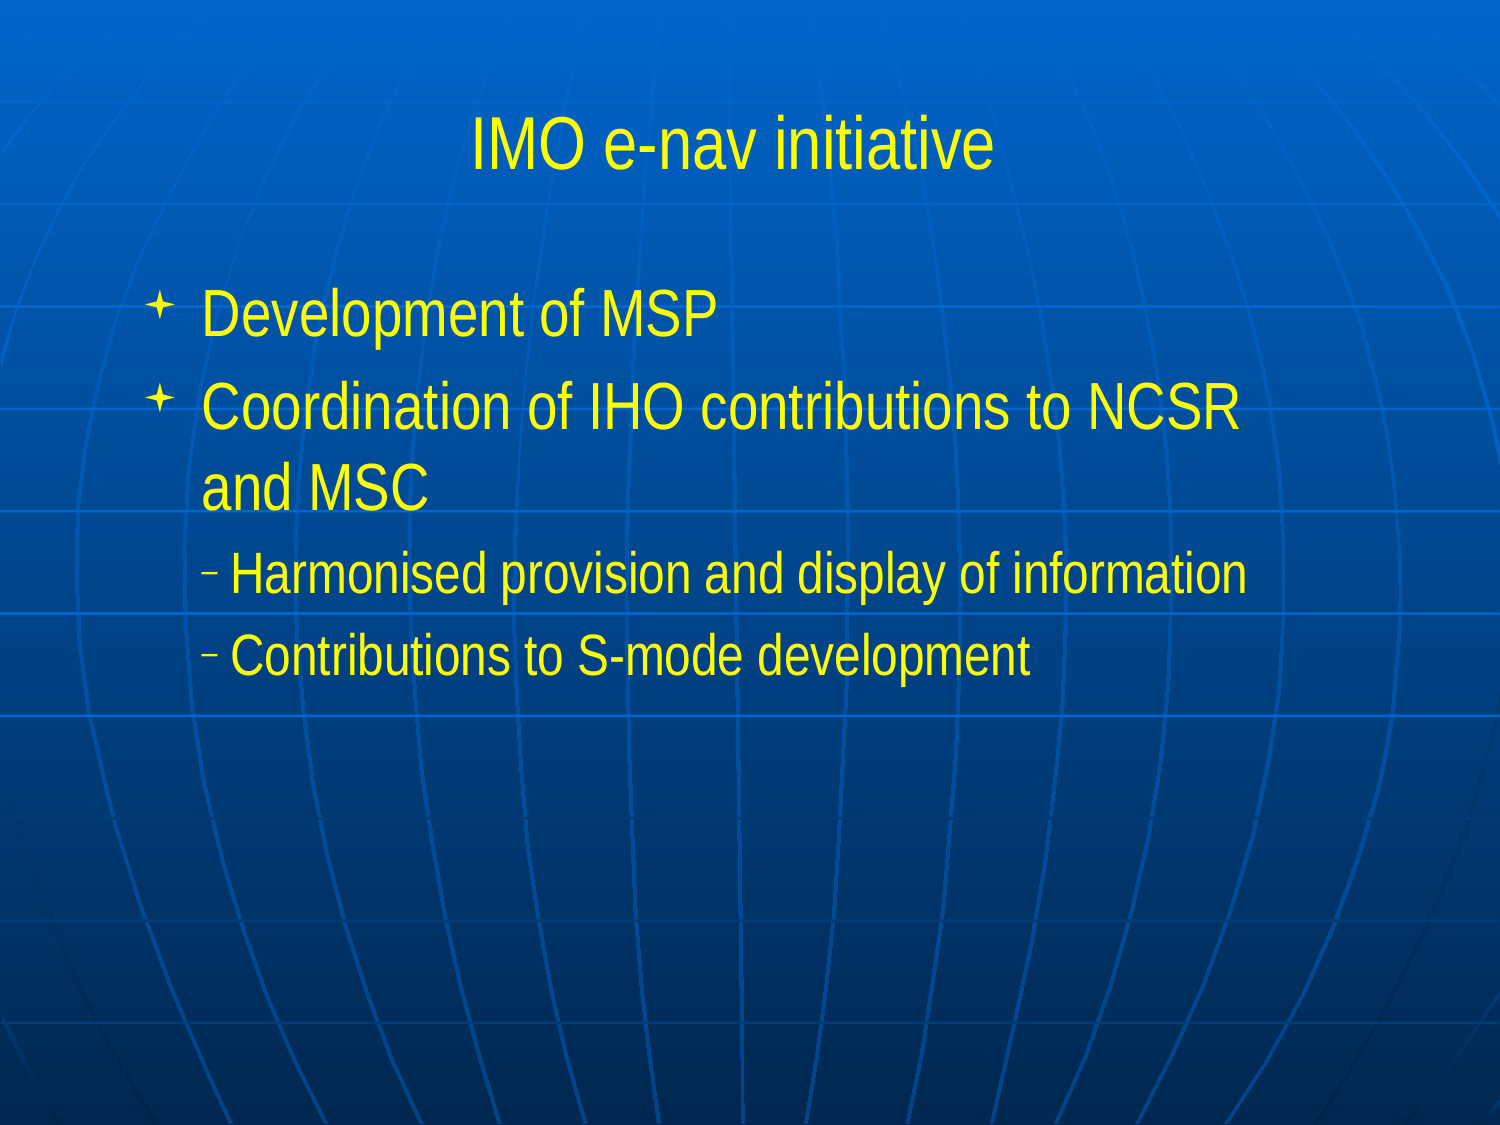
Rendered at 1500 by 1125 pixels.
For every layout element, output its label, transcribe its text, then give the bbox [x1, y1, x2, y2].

list Development of MSP Coordination of IHO contributions to NCSR and MSC Harmonised provision and display of information Contributions to S-mode development [126, 262, 1356, 1006]
title IMO e-nav initiative [123, 45, 1344, 233]
